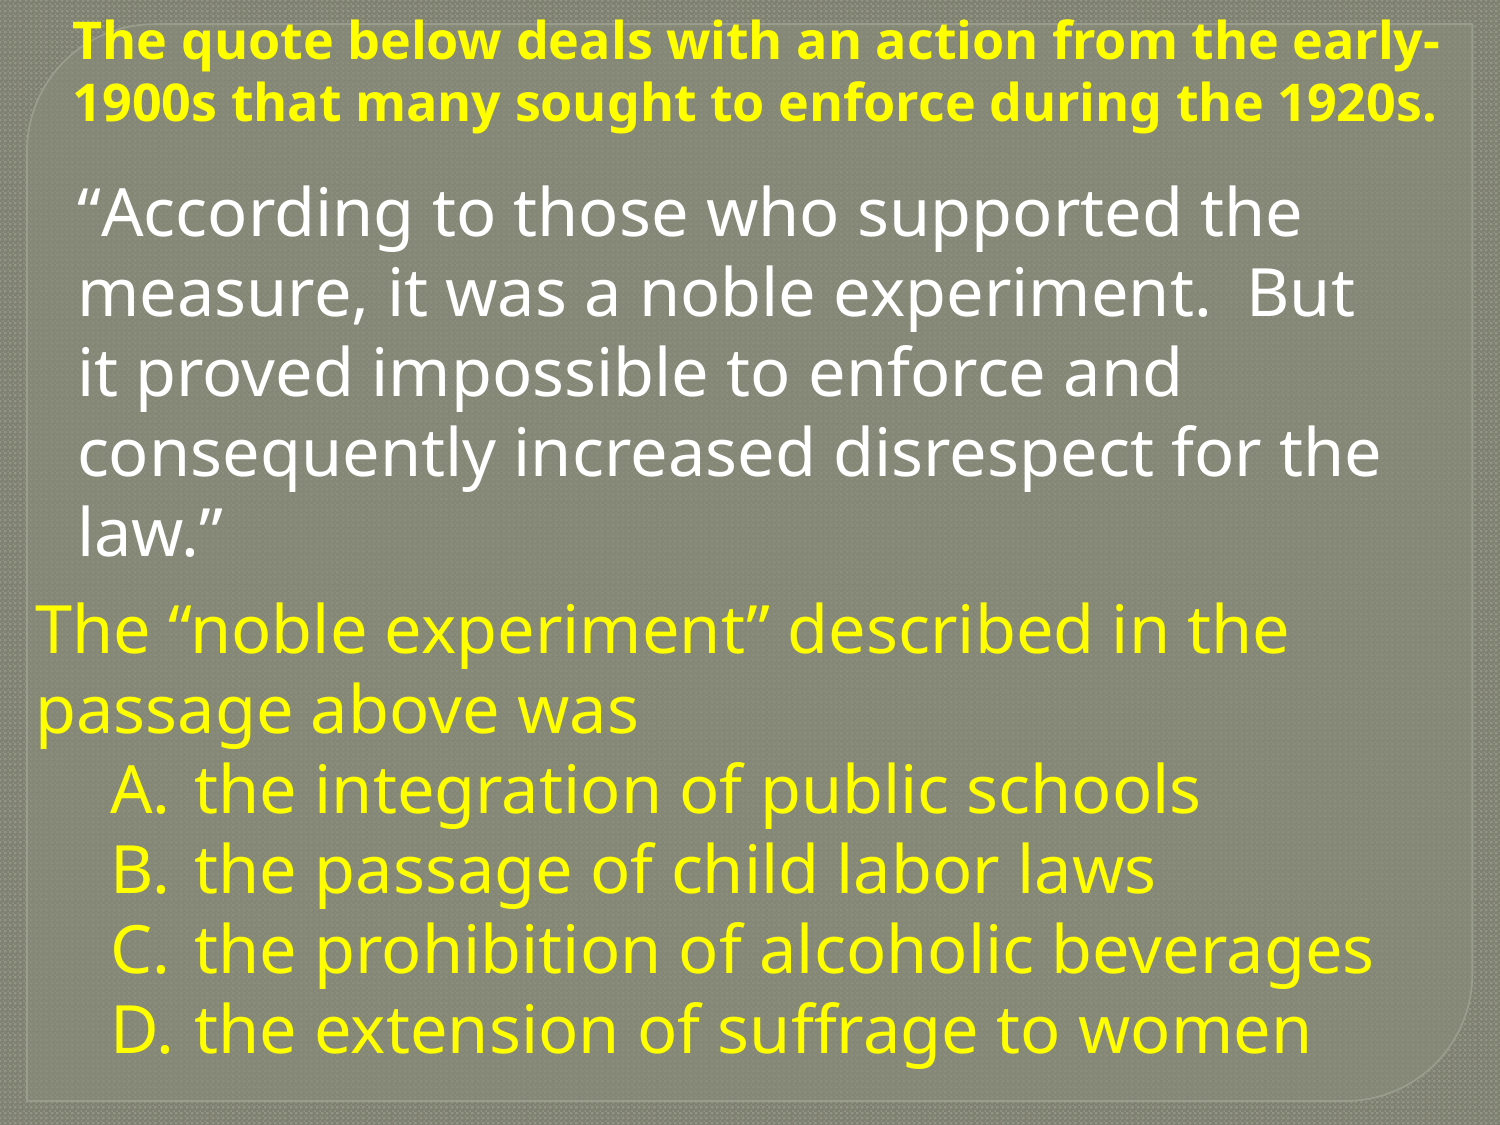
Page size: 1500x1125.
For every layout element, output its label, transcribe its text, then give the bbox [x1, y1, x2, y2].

text_box The “noble experiment” described in the passage above was the integration of public schools the passage of child labor laws the prohibition of alcoholic beverages the extension of suffrage to women [20, 579, 1433, 1120]
text_box “According to those who supported the measure, it was a noble experiment. But it proved impossible to enforce and consequently increased disrespect for the law.” [62, 203, 1413, 579]
text_box The quote below deals with an action from the early-1900s that many sought to enforce during the 1920s. [57, 0, 1463, 203]
